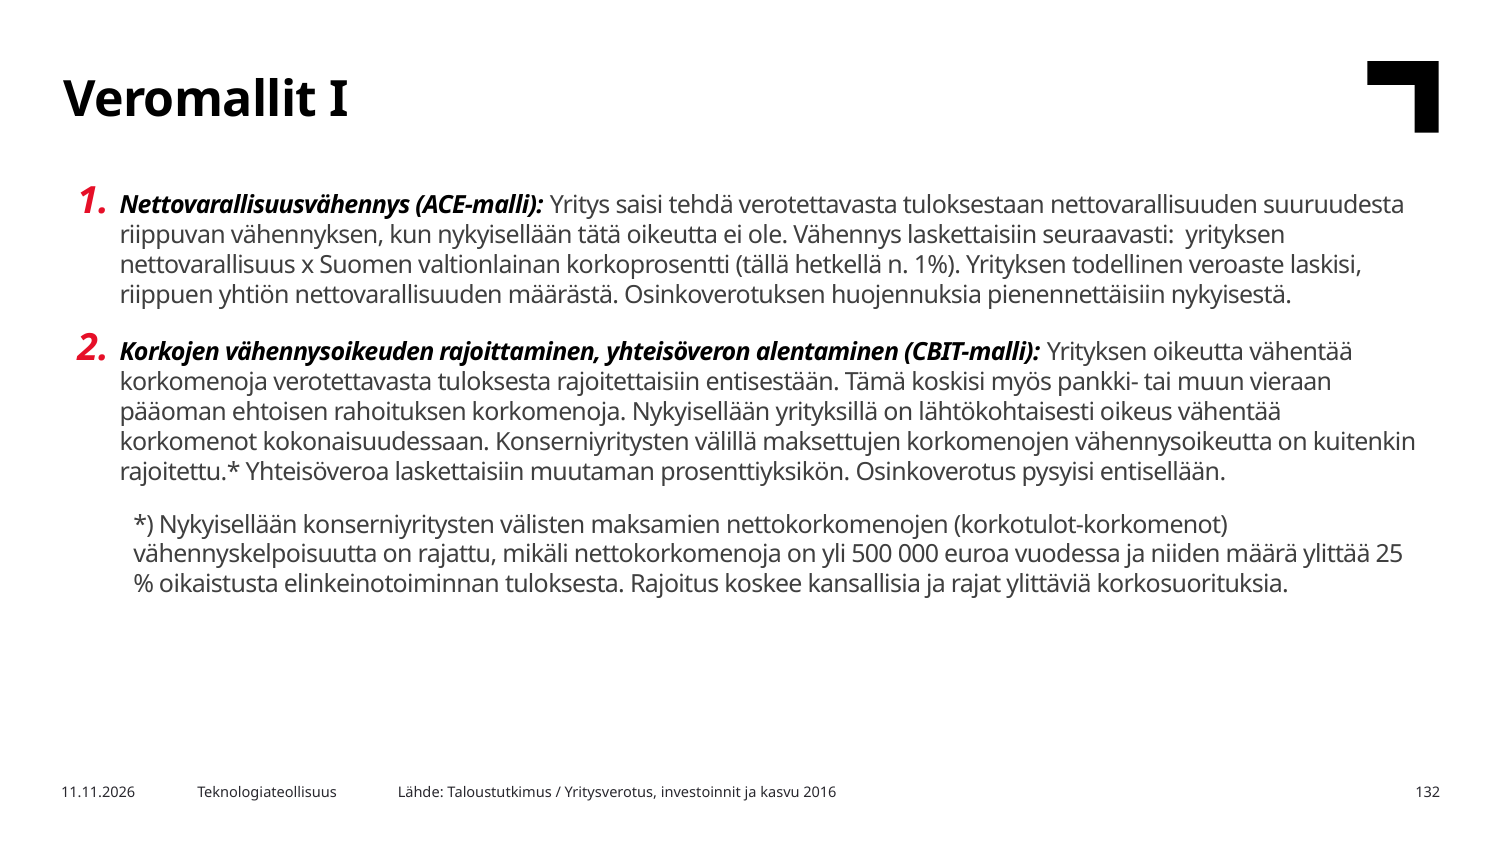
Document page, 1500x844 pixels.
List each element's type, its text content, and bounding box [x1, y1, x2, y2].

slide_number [46, 775, 182, 803]
list Lähde: Taloustutkimus / Yritysverotus, investoinnit ja kasvu 2016 [382, 775, 951, 803]
slide_number 132 [1313, 775, 1456, 803]
list Veromallit I [46, 62, 1358, 169]
list Nettovarallisuusvähennys (ACE-malli): Yritys saisi tehdä verotettavasta tuloksestaan nettovarallisuuden suuruudesta riippuvan vähennyksen, kun nykyisellään tätä oikeutta ei ole. Vähennys laskettaisiin seuraavasti: yrityksen nettovarallisuus x Suomen valtionlainan korkoprosentti (tällä hetkellä n. 1%). Yrityksen todellinen veroaste laskisi, riippuen yhtiön nettovarallisuuden määrästä. Osinkoverotuksen huojennuksia pienennettäisiin nykyisestä. Korkojen vähennysoikeuden rajoittaminen, yhteisöveron alentaminen (CBIT-malli): Yrityksen oikeutta vähentää korkomenoja verotettavasta tuloksesta rajoitettaisiin entisestään. Tämä koskisi myös pankki- tai muun vieraan pääoman ehtoisen rahoituksen korkomenoja. Nykyisellään yrityksillä on lähtökohtaisesti oikeus vähentää korkomenot kokonaisuudessaan. Konserniyritysten välillä maksettujen korkomenojen vähennysoikeutta on kuitenkin rajoitettu.* Yhteisöveroa laskettaisiin muutaman prosenttiyksikön. Osinkoverotus pysyisi entisellään. *) Nykyisellään konserniyritysten välisten maksamien nettokorkomenojen (korkotulot-korkomenot) vähennyskelpoisuutta on rajattu, mikäli nettokorkomenoja on yli 500 000 euroa vuodessa ja niiden määrä ylittää 25 % oikaistusta elinkeinotoiminnan tuloksesta. Rajoitus koskee kansallisia ja rajat ylittäviä korkosuorituksia. [62, 181, 1439, 762]
footer Teknologiateollisuus [182, 775, 382, 803]
